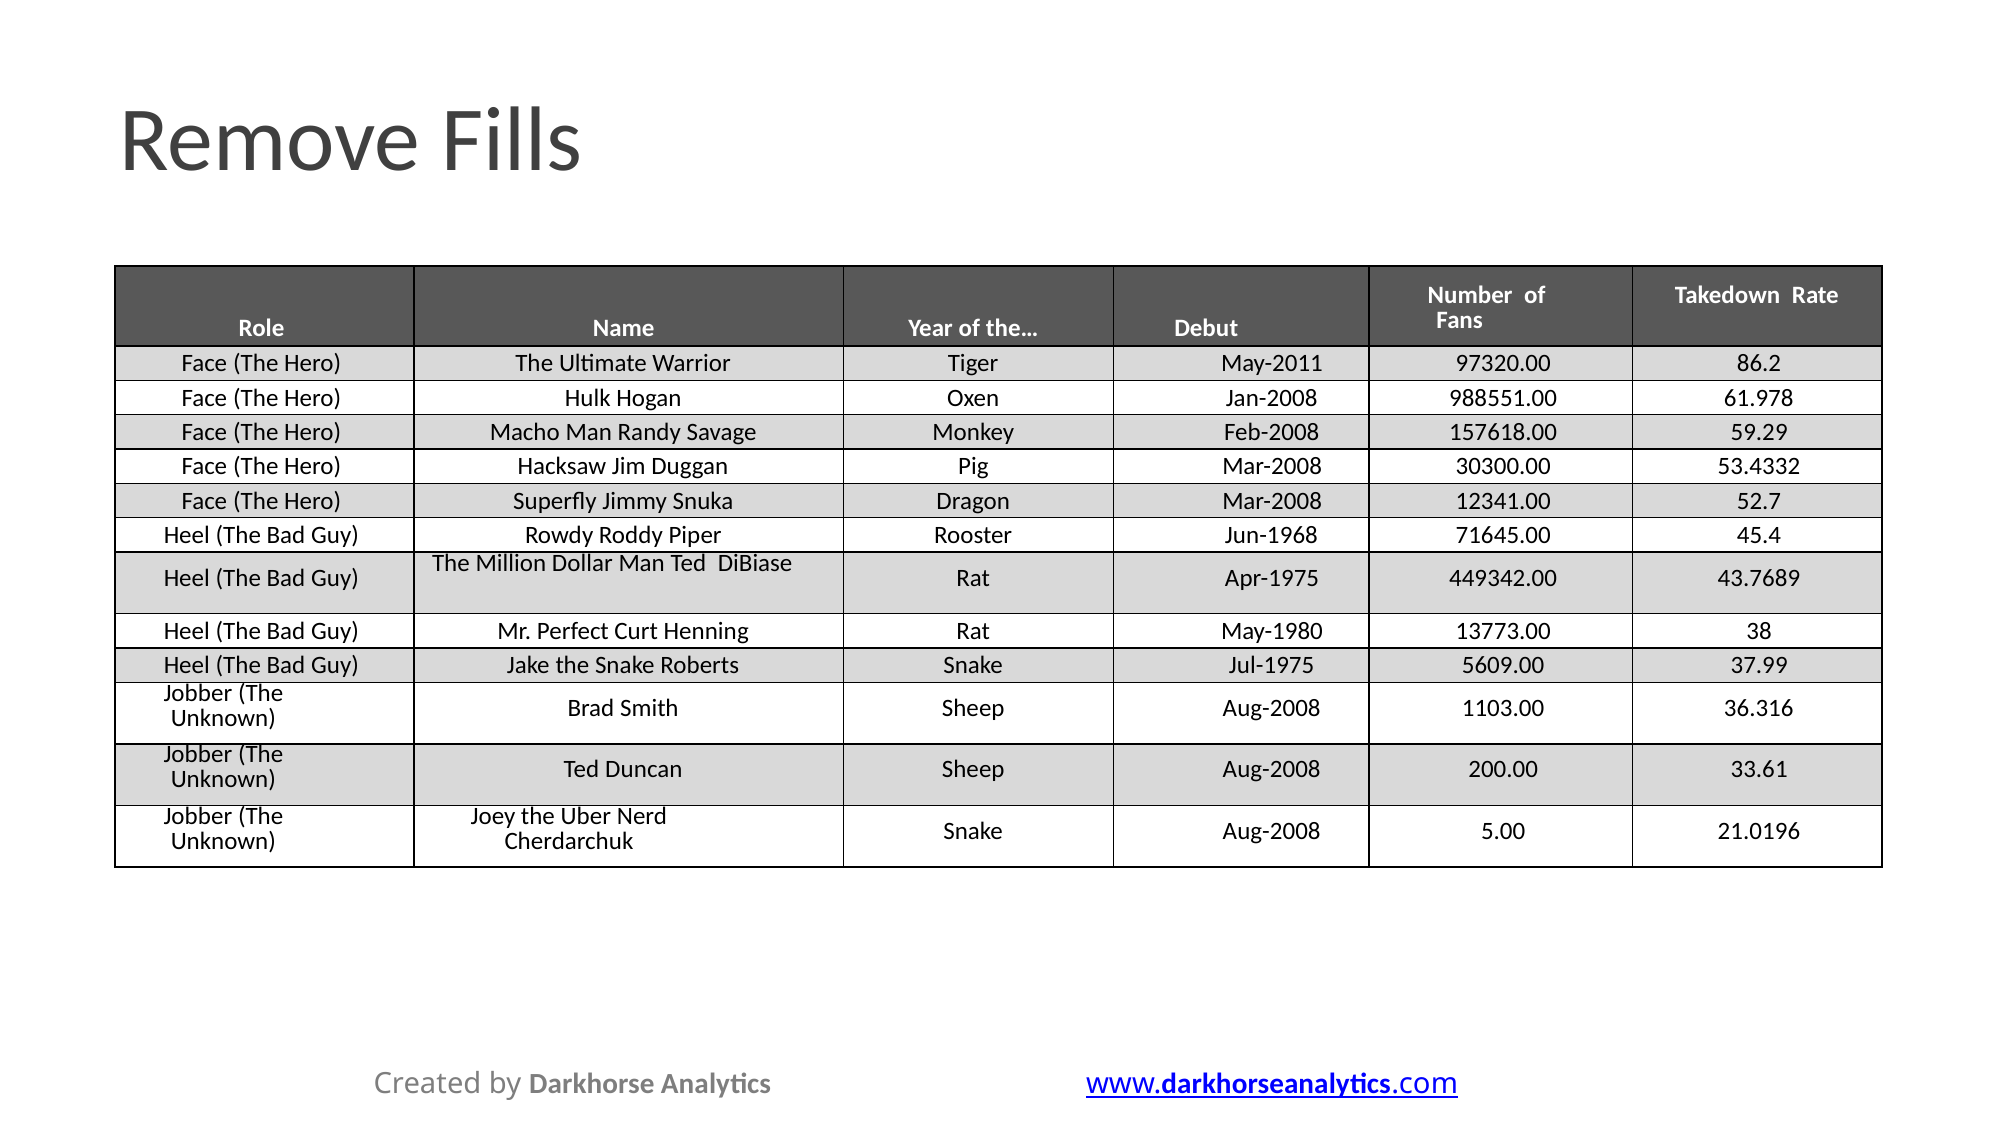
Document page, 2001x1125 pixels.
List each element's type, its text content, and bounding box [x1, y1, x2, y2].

table_cell The Million Dollar Man Ted DiBiase [415, 553, 843, 613]
table_cell 1103.00 [1370, 683, 1632, 743]
table_cell Apr-1975 [1114, 553, 1368, 613]
table_cell Rat [844, 614, 1113, 647]
table_cell 13773.00 [1370, 614, 1632, 647]
table_header Name [415, 267, 843, 345]
table_cell Rat [844, 553, 1113, 613]
table_cell 33.61 [1633, 745, 1881, 805]
table_cell Sheep [844, 745, 1113, 805]
table_cell 157618.00 [1370, 415, 1632, 448]
table_cell Hacksaw Jim Duggan [415, 450, 843, 483]
table_cell Aug-2008 [1114, 806, 1368, 866]
table_header Number of Fans [1370, 267, 1632, 345]
table_cell Macho Man Randy Savage [415, 415, 843, 448]
table_cell The Ultimate Warrior [415, 347, 843, 380]
table_cell Snake [844, 806, 1113, 866]
table_cell Jobber (The Unknown) [116, 806, 413, 866]
table_cell Aug-2008 [1114, 683, 1368, 743]
table_cell 21.0196 [1633, 806, 1881, 866]
table_cell 36.316 [1633, 683, 1881, 743]
table_cell 5.00 [1370, 806, 1632, 866]
table_cell Dragon [844, 484, 1113, 517]
table_cell Heel (The Bad Guy) [116, 518, 413, 551]
table_cell Sheep [844, 683, 1113, 743]
table_cell 988551.00 [1370, 381, 1632, 414]
table_cell Rooster [844, 518, 1113, 551]
table_cell Hulk Hogan [415, 381, 843, 414]
table_cell 61.978 [1633, 381, 1881, 414]
table_cell 43.7689 [1633, 553, 1881, 613]
table_header Year of the… [844, 267, 1113, 345]
table_cell 86.2 [1633, 347, 1881, 380]
table_cell Jobber (The Unknown) [116, 745, 413, 805]
table_cell May-1980 [1114, 614, 1368, 647]
table_cell Rowdy Roddy Piper [415, 518, 843, 551]
table_cell 52.7 [1633, 484, 1881, 517]
table_header Role [116, 267, 413, 345]
text_box www.darkhorseanalytics.com [1084, 1060, 1509, 1105]
table_cell 5609.00 [1370, 649, 1632, 682]
title Remove Fills [117, 76, 797, 191]
table_cell Heel (The Bad Guy) [116, 553, 413, 613]
table_cell Face (The Hero) [116, 347, 413, 380]
table_cell Jan-2008 [1114, 381, 1368, 414]
table_cell Mar-2008 [1114, 484, 1368, 517]
table_cell 37.99 [1633, 649, 1881, 682]
table_cell Superfly Jimmy Snuka [415, 484, 843, 517]
table_cell Mr. Perfect Curt Henning [415, 614, 843, 647]
table_cell Mar-2008 [1114, 450, 1368, 483]
table_cell Face (The Hero) [116, 484, 413, 517]
table_cell Face (The Hero) [116, 381, 413, 414]
table_cell Aug-2008 [1114, 745, 1368, 805]
table_cell Monkey [844, 415, 1113, 448]
table_cell Jobber (The Unknown) [116, 683, 413, 743]
table_cell Face (The Hero) [116, 450, 413, 483]
table_cell Face (The Hero) [116, 415, 413, 448]
table_header Takedown Rate [1633, 267, 1881, 345]
table_cell Jun-1968 [1114, 518, 1368, 551]
table_cell 38 [1633, 614, 1881, 647]
table_cell Oxen [844, 381, 1113, 414]
table_cell 30300.00 [1370, 450, 1632, 483]
table_cell Tiger [844, 347, 1113, 380]
table_cell Pig [844, 450, 1113, 483]
table_cell May-2011 [1114, 347, 1368, 380]
table_header Debut [1114, 267, 1368, 345]
table_cell Feb-2008 [1114, 415, 1368, 448]
table_cell Heel (The Bad Guy) [116, 614, 413, 647]
table_cell 71645.00 [1370, 518, 1632, 551]
footer Created by Darkhorse Analytics [371, 1060, 820, 1105]
table_cell Ted Duncan [415, 745, 843, 805]
table_cell Brad Smith [415, 683, 843, 743]
table_cell 59.29 [1633, 415, 1881, 448]
table_cell Snake [844, 649, 1113, 682]
table_cell Jul-1975 [1114, 649, 1368, 682]
table_cell Jake the Snake Roberts [415, 649, 843, 682]
table_cell 45.4 [1633, 518, 1881, 551]
table_cell Joey the Uber Nerd Cherdarchuk [415, 806, 843, 866]
table_cell 97320.00 [1370, 347, 1632, 380]
table_cell 200.00 [1370, 745, 1632, 805]
table_cell 53.4332 [1633, 450, 1881, 483]
table_cell 449342.00 [1370, 553, 1632, 613]
table_cell 12341.00 [1370, 484, 1632, 517]
table_cell Heel (The Bad Guy) [116, 649, 413, 682]
